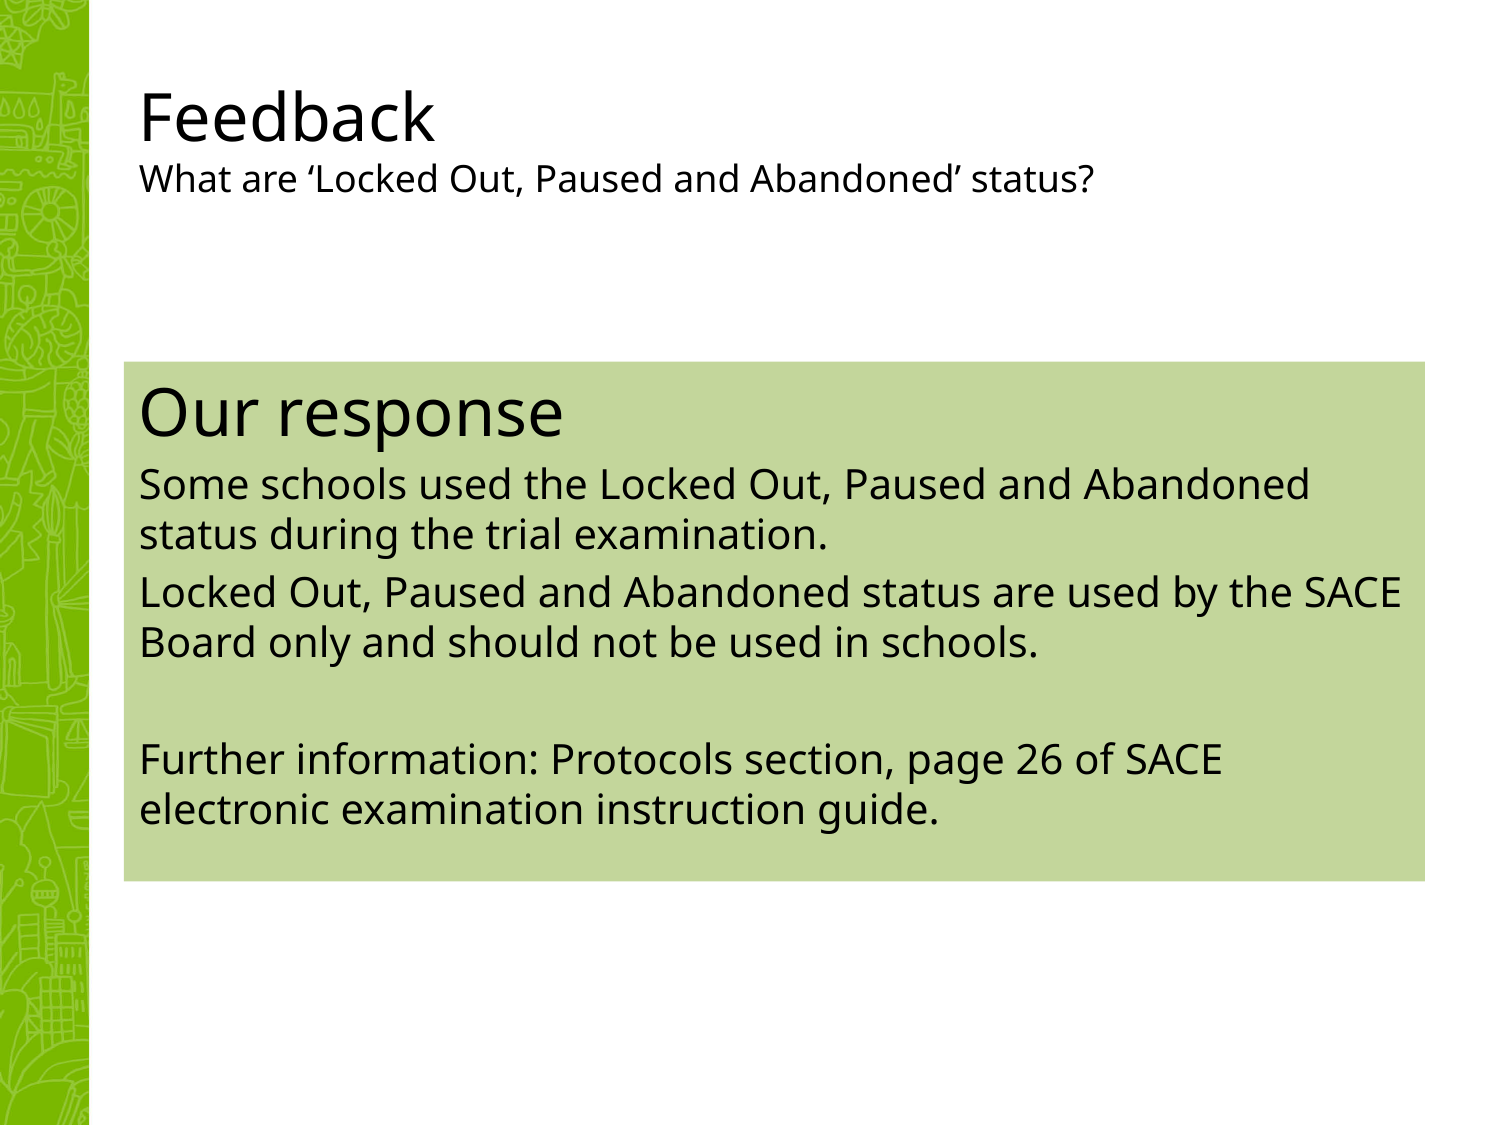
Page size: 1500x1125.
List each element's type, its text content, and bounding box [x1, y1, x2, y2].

list Our response Some schools used the Locked Out, Paused and Abandoned status during the trial examination. Locked Out, Paused and Abandoned status are used by the SACE Board only and should not be used in schools. Further information: Protocols section, page 26 of SACE electronic examination instruction guide. [123, 361, 1425, 882]
title Feedback What are ‘Locked Out, Paused and Abandoned’ status? [123, 30, 1420, 244]
picture [0, 0, 1500, 1125]
